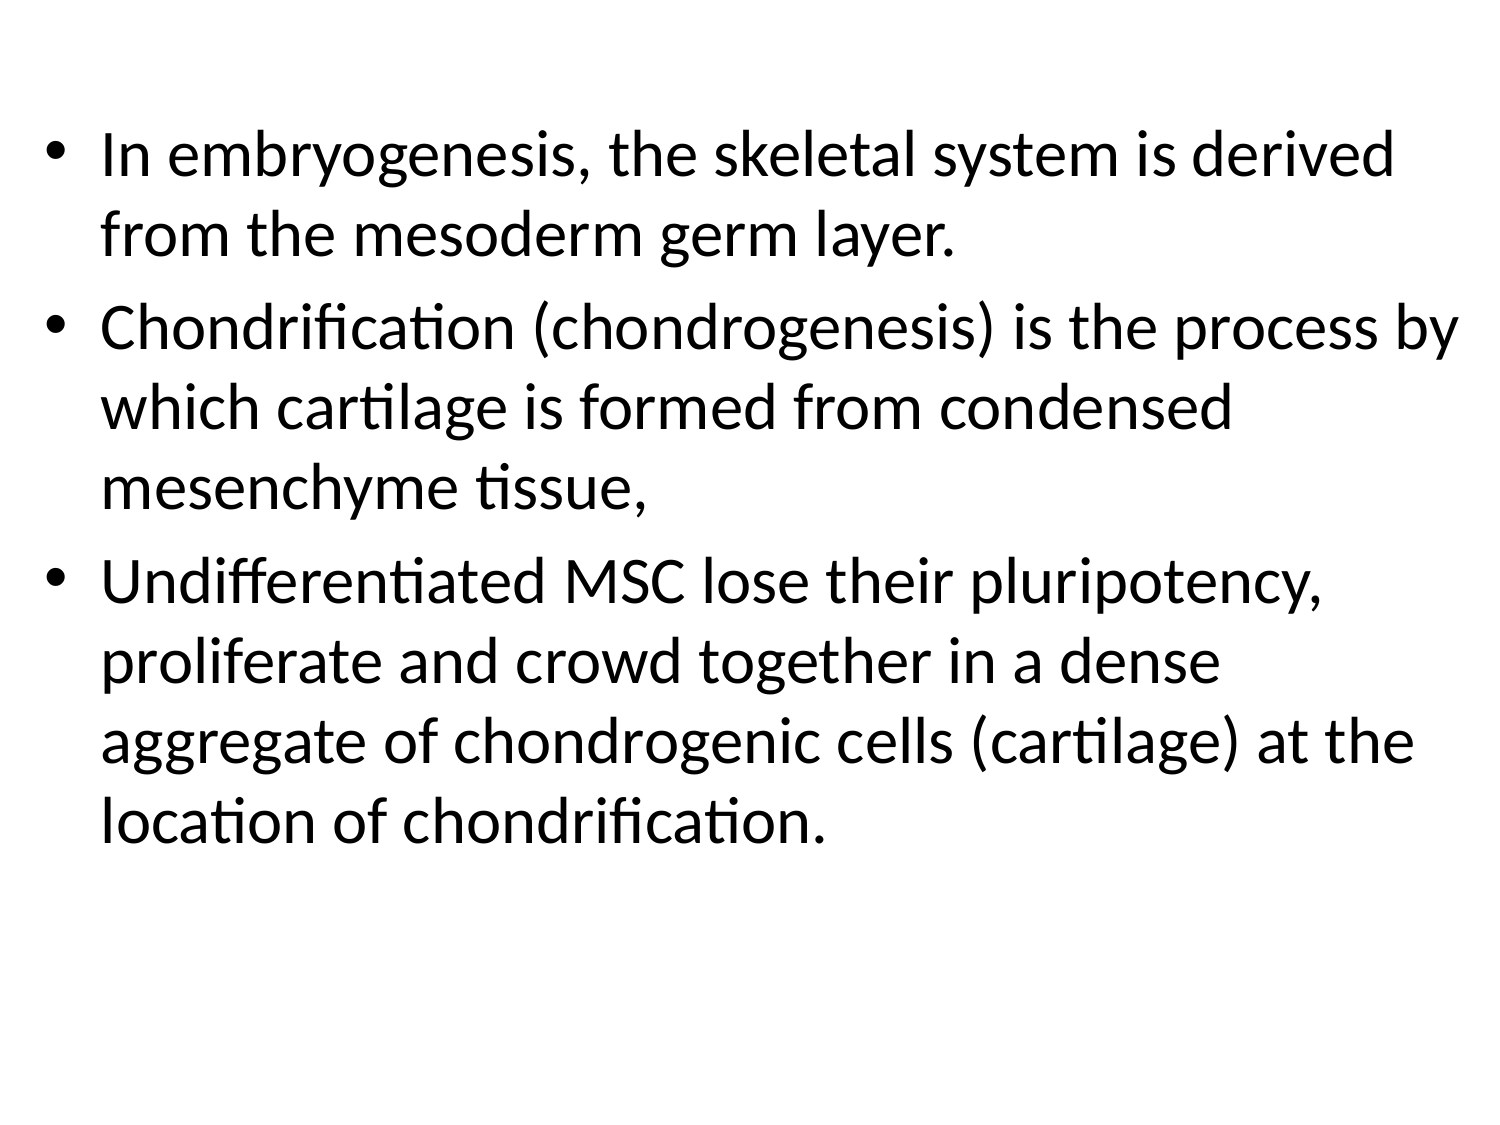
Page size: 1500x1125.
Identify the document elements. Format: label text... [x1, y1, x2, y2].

list In embryogenesis, the skeletal system is derived from the mesoderm germ layer. Chondrification (chondrogenesis) is the process by which cartilage is formed from condensed mesenchyme tissue, Undifferentiated MSC lose their pluripotency, proliferate and crowd together in a dense aggregate of chondrogenic cells (cartilage) at the location of chondrification. [29, 101, 1500, 1125]
